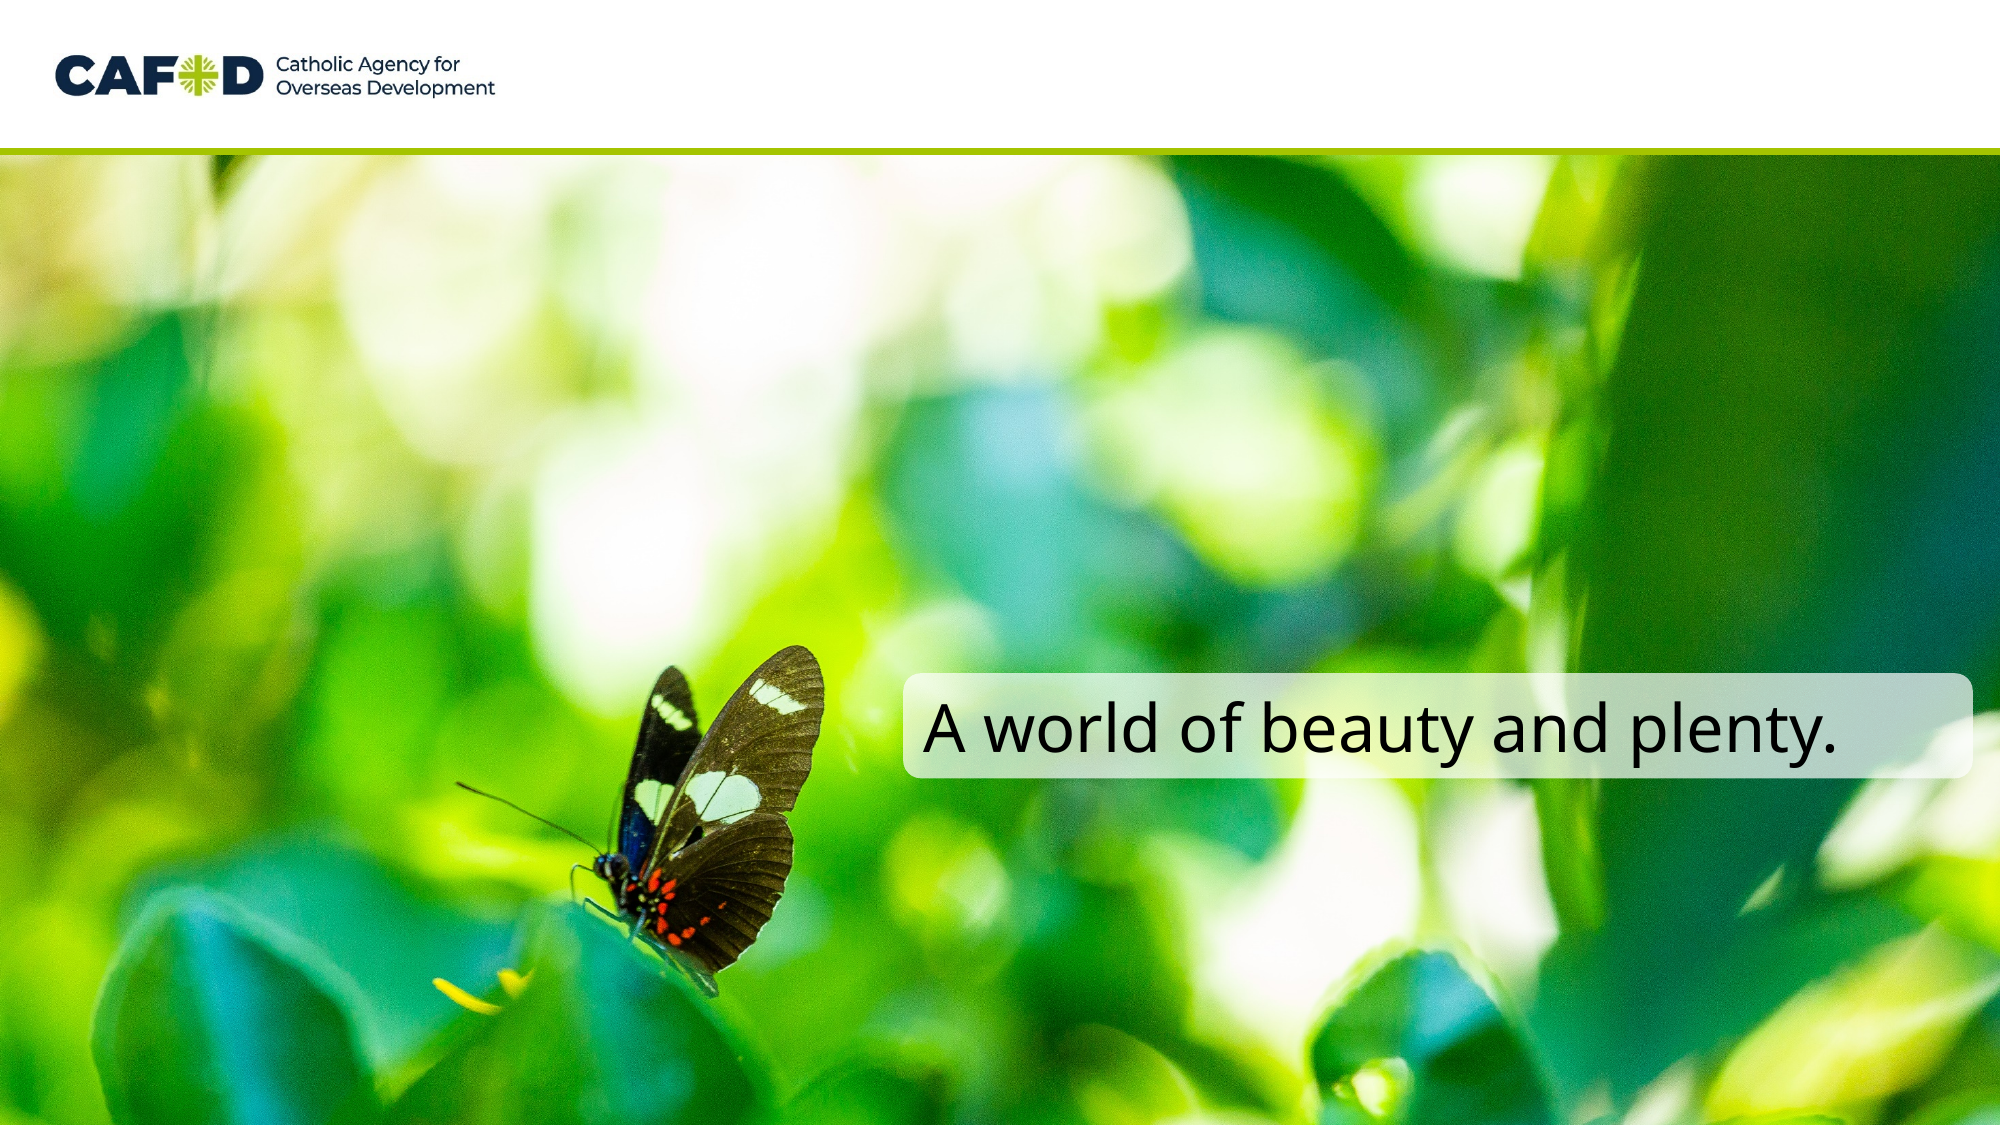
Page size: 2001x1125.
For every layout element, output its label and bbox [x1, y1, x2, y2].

picture [53, 53, 498, 99]
picture [0, 155, 2000, 1125]
